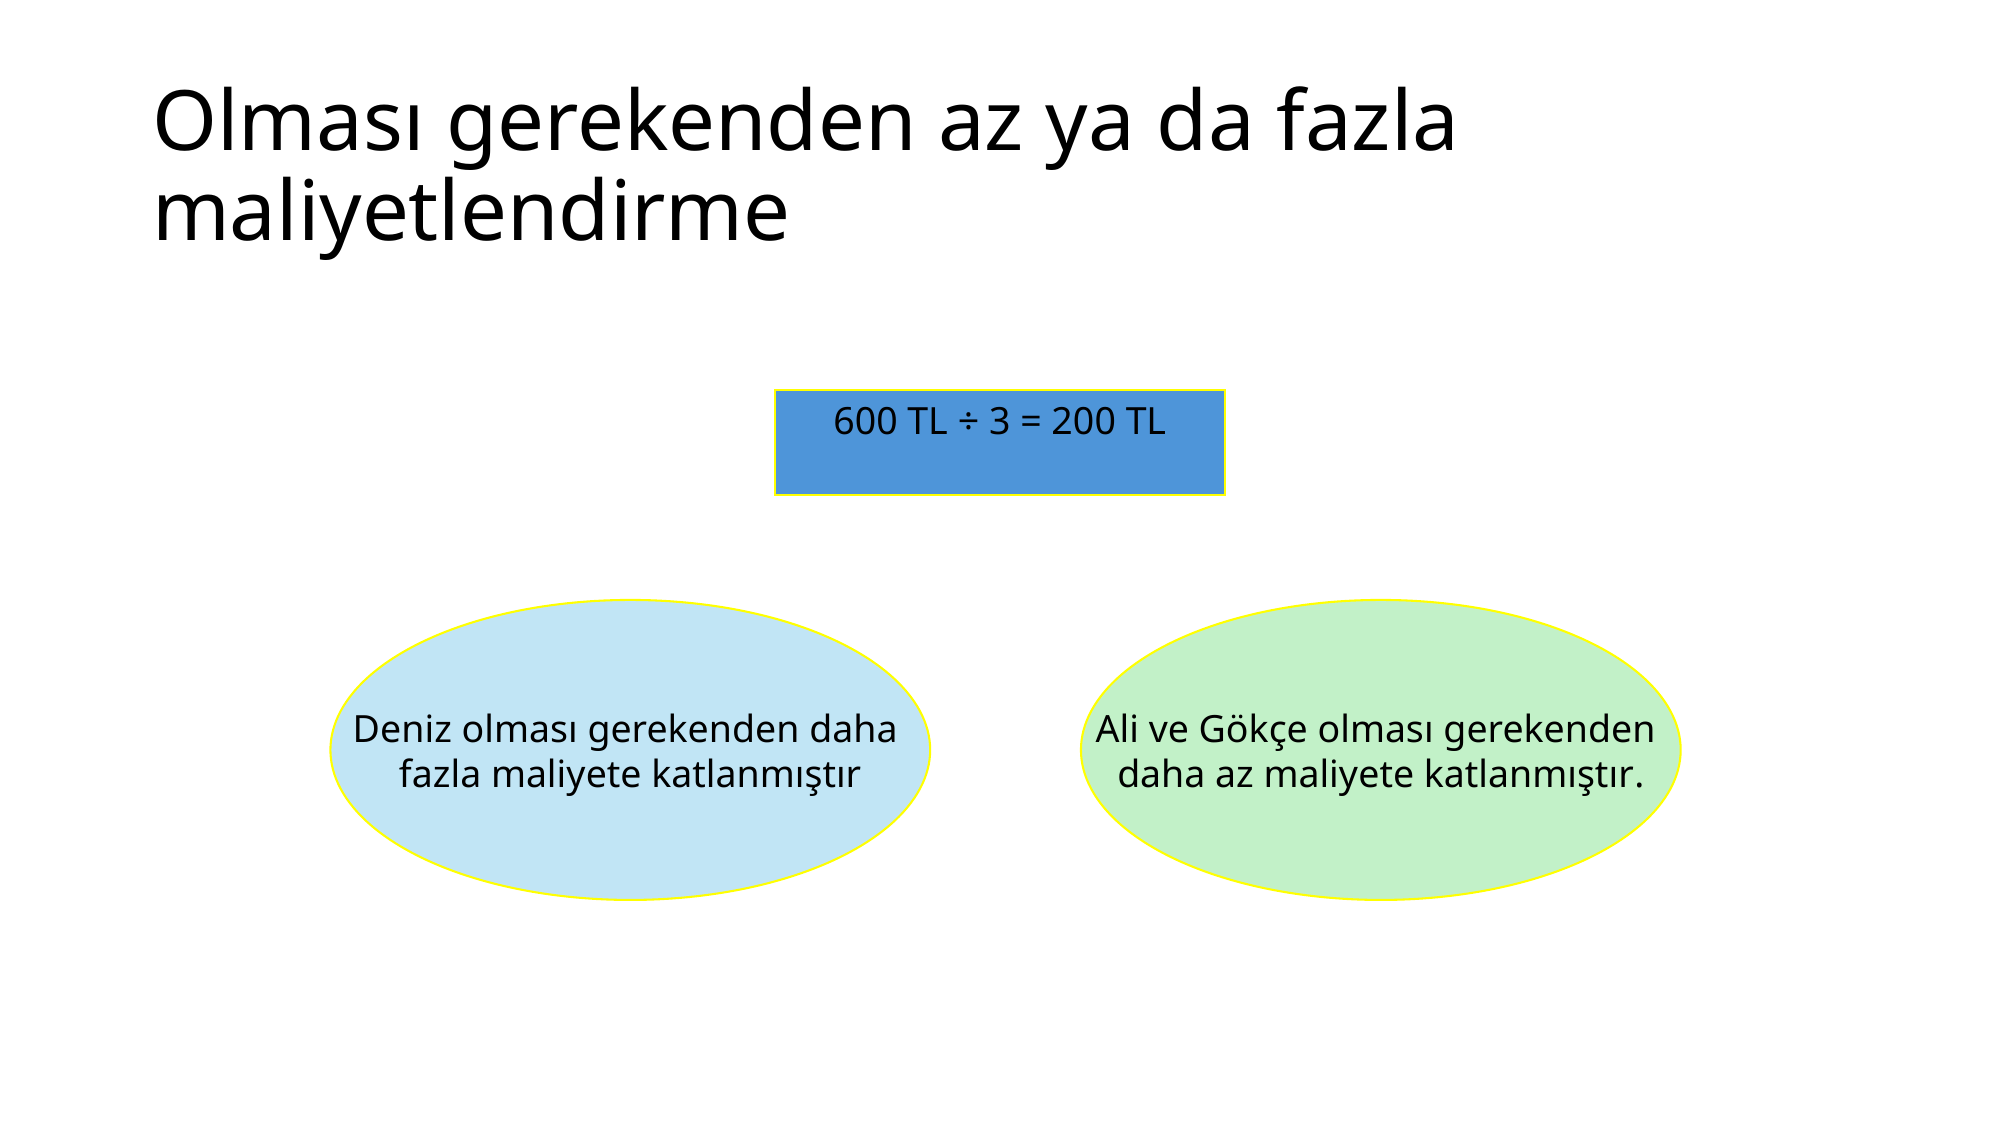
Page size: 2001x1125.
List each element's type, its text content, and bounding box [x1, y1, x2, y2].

text_box 600 TL ÷ 3 = 200 TL [774, 389, 1225, 495]
text_box Deniz olması gerekenden daha fazla maliyete katlanmıştır [330, 599, 931, 900]
title Olması gerekenden az ya da fazla maliyetlendirme [137, 59, 1863, 278]
text_box Ali ve Gökçe olması gerekenden daha az maliyete katlanmıştır. [1080, 599, 1681, 900]
